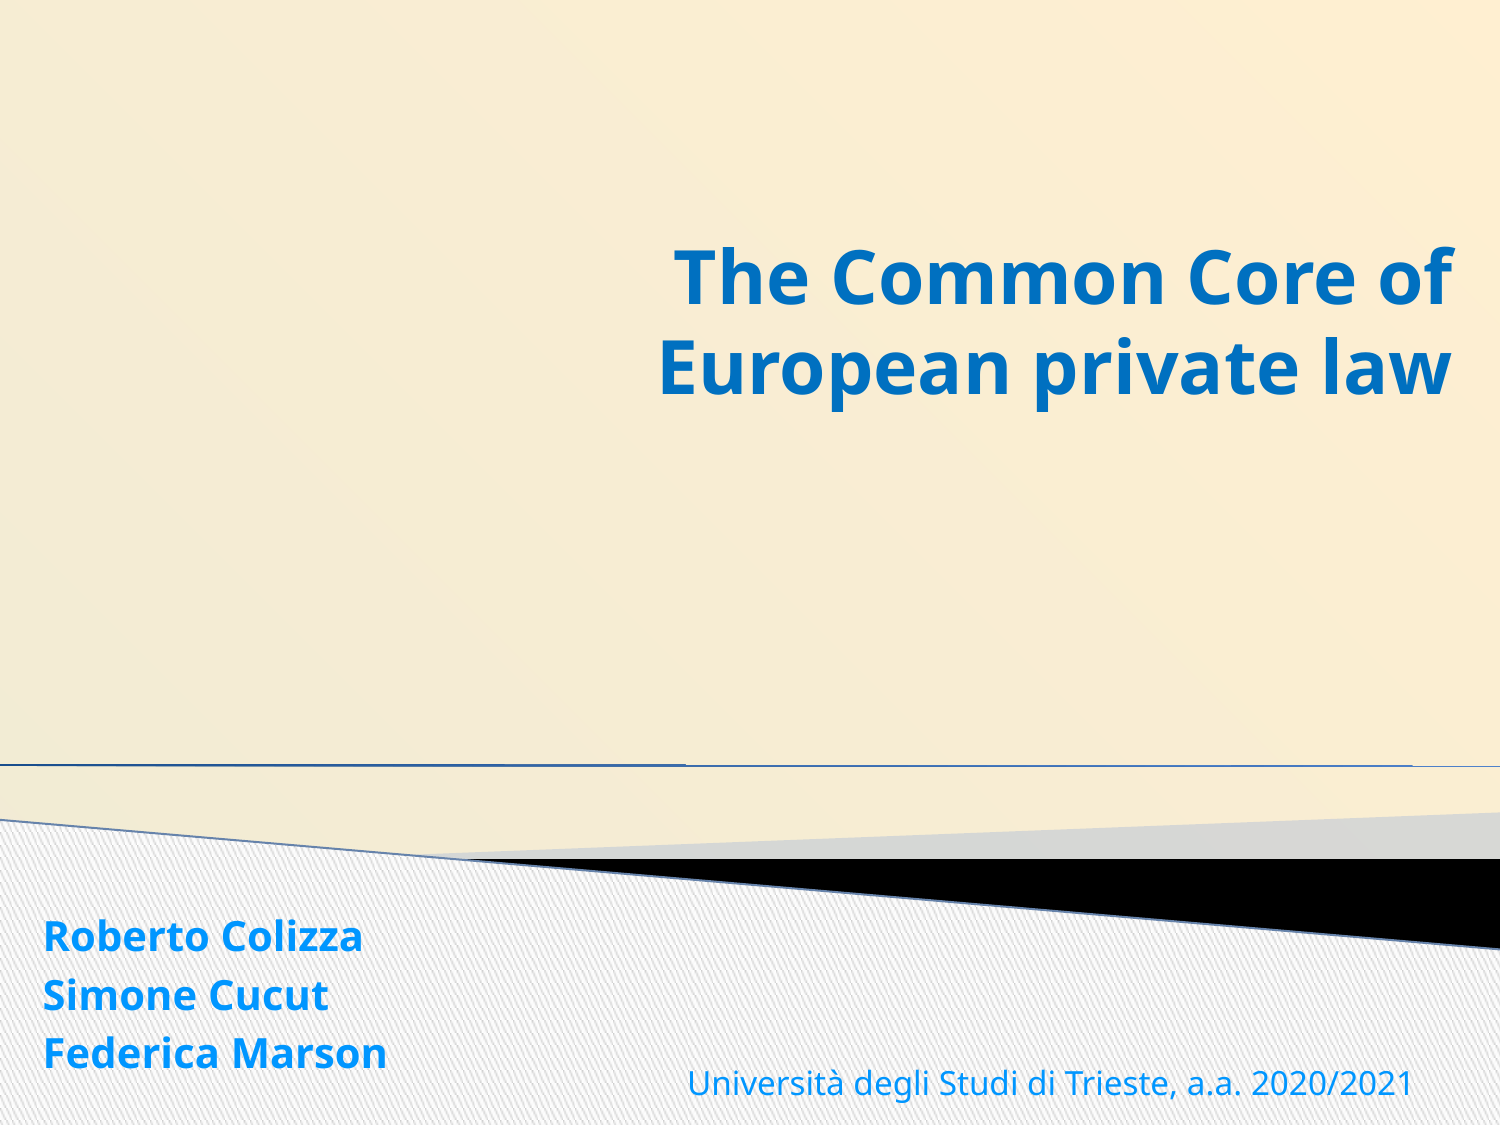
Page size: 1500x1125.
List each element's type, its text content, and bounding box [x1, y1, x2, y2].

picture [0, 821, 1500, 1125]
text_box Università degli Studi di Trieste, a.a. 2020/2021 [679, 1054, 1477, 1110]
subtitle Roberto Colizza Simone Cucut Federica Marson [34, 901, 749, 1086]
title The Common Core of European private law [397, 116, 1462, 418]
